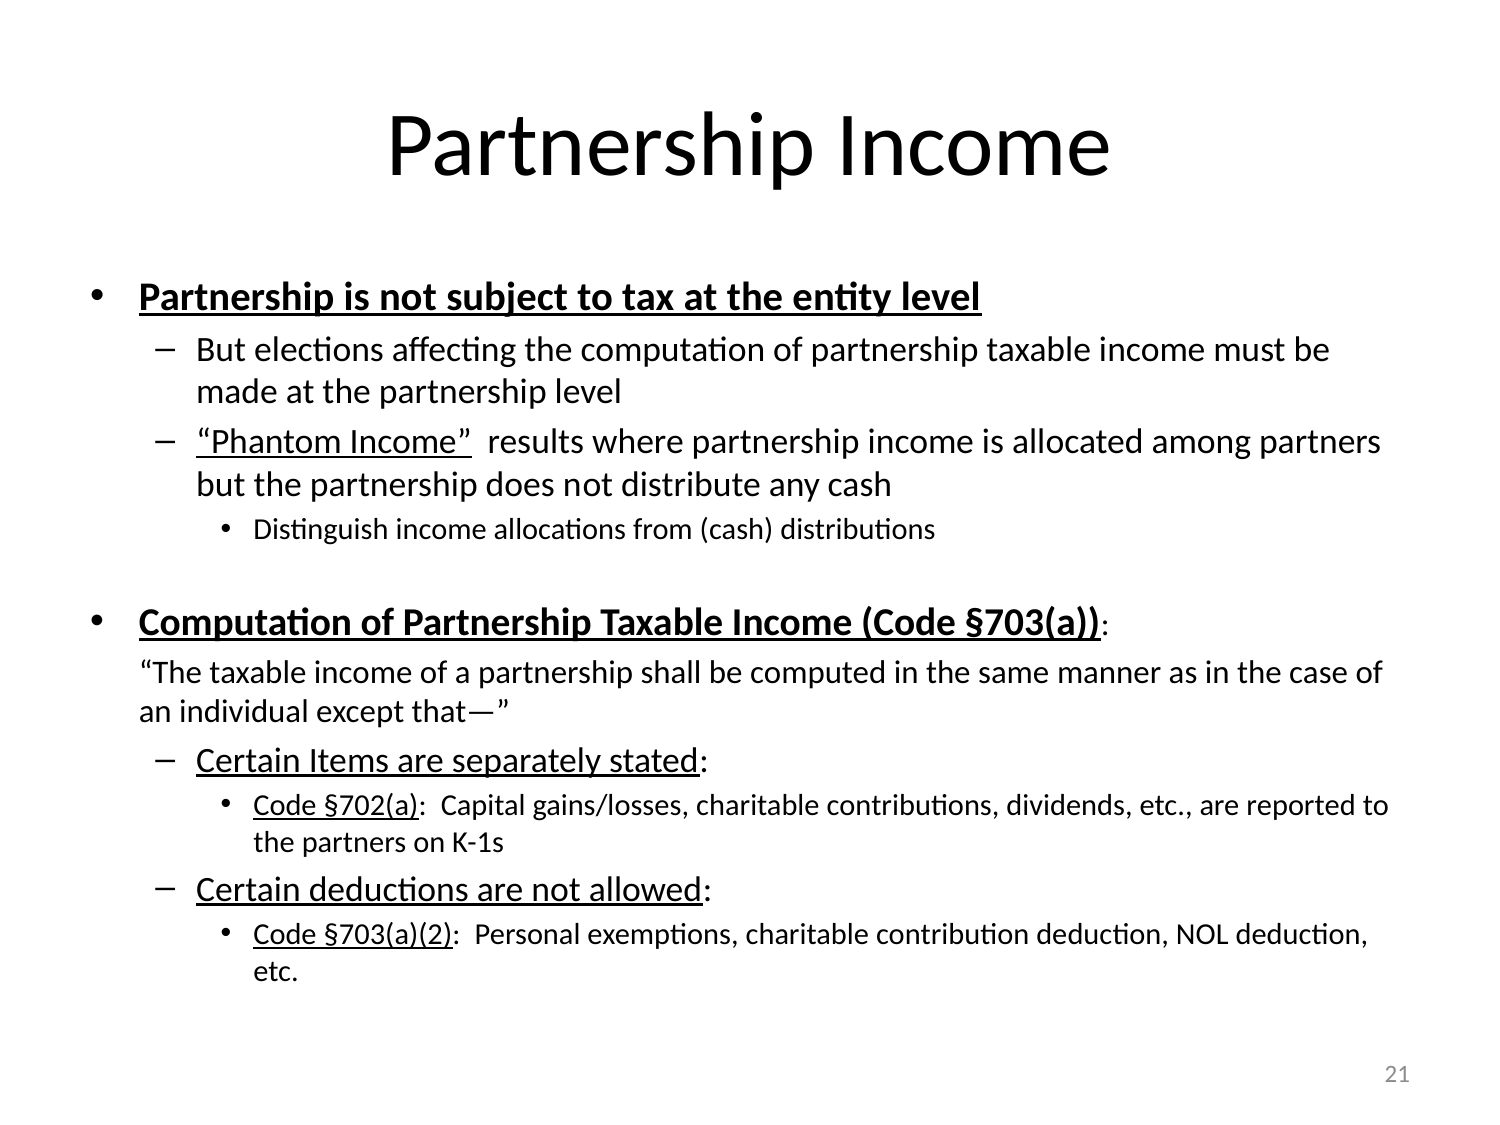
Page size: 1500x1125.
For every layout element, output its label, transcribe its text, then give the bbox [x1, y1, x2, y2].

list Partnership is not subject to tax at the entity level But elections affecting the computation of partnership taxable income must be made at the partnership level “Phantom Income” results where partnership income is allocated among partners but the partnership does not distribute any cash Distinguish income allocations from (cash) distributions Computation of Partnership Taxable Income (Code §703(a)): “The taxable income of a partnership shall be computed in the same manner as in the case of an individual except that—” Certain Items are separately stated: Code §702(a): Capital gains/losses, charitable contributions, dividends, etc., are reported to the partners on K-1s Certain deductions are not allowed: Code §703(a)(2): Personal exemptions, charitable contribution deduction, NOL deduction, etc. [75, 262, 1425, 1005]
slide_number 21 [1074, 1042, 1425, 1103]
title Partnership Income [75, 45, 1425, 233]
